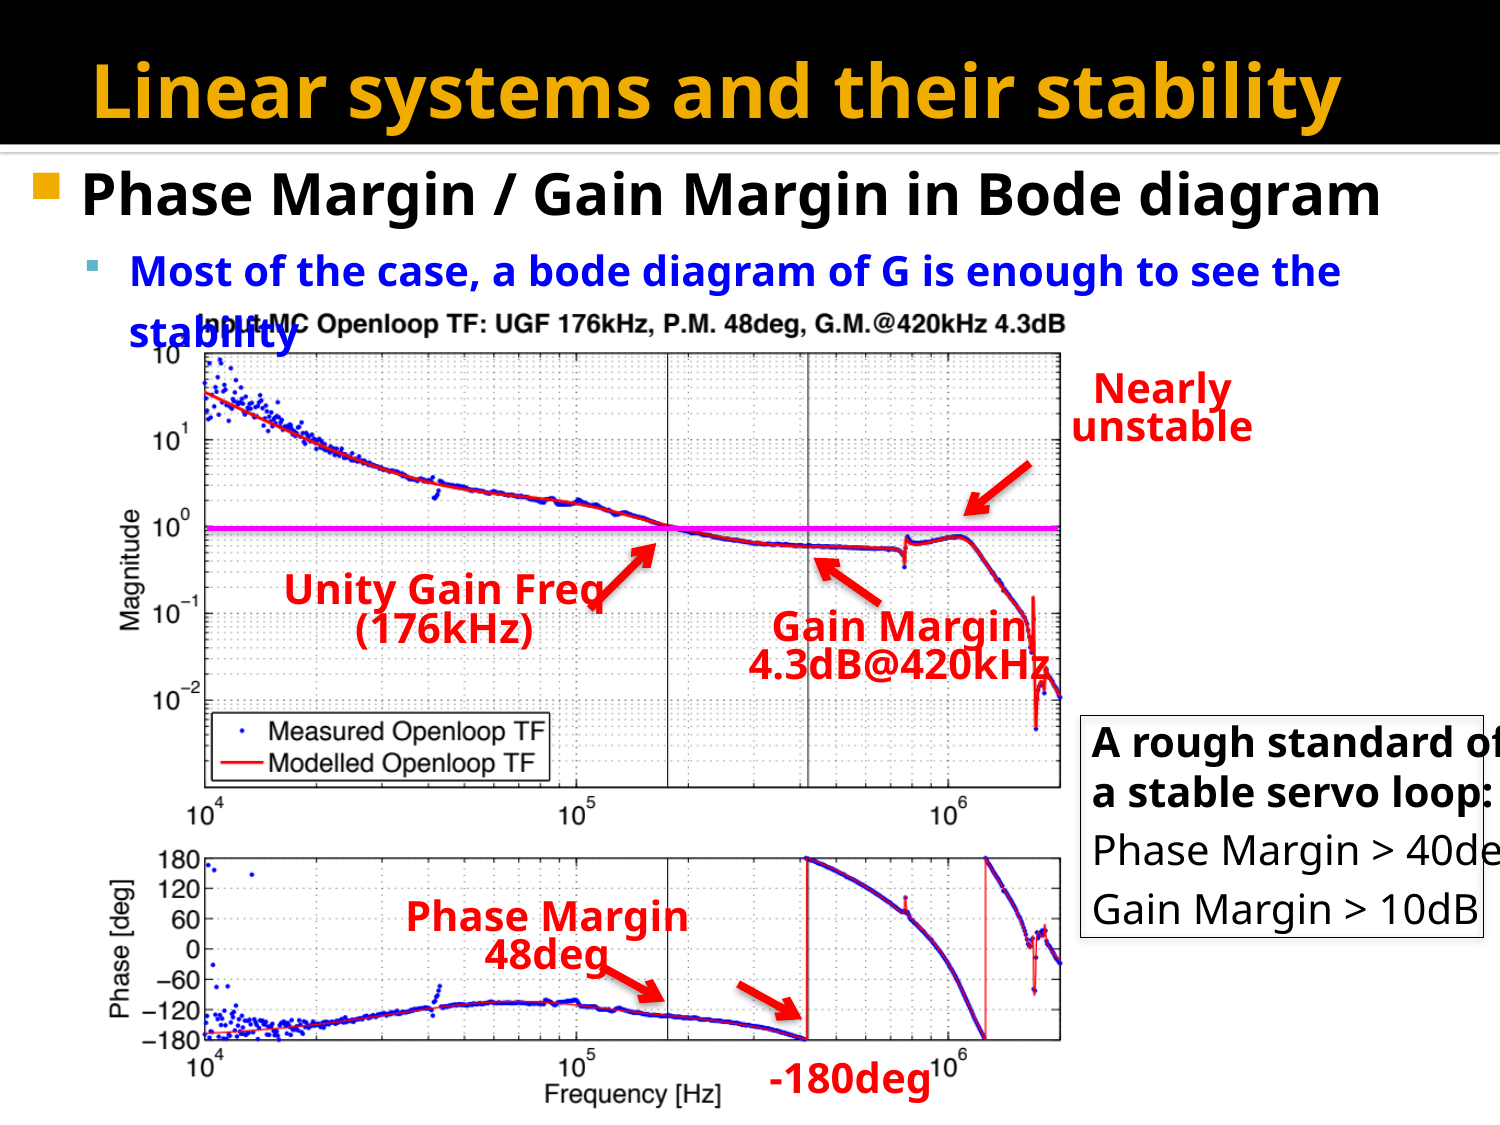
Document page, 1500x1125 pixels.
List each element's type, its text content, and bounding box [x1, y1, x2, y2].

text_box [1086, 715, 1484, 938]
text_box A rough standard of a stable servo loop: Phase Margin > 40deg Gain Margin > 10dB [1086, 715, 1500, 951]
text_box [963, 463, 1030, 516]
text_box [813, 557, 880, 605]
picture [98, 302, 1081, 1125]
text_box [589, 542, 657, 609]
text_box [600, 966, 665, 1002]
text_box Phase Margin / Gain Margin in Bode diagram Most of the case, a bode diagram of G is enough to see the stability [0, 128, 1500, 1125]
title Linear systems and their stability [75, 25, 1425, 152]
text_box Nearly unstable [1086, 363, 1220, 463]
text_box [738, 983, 803, 1020]
